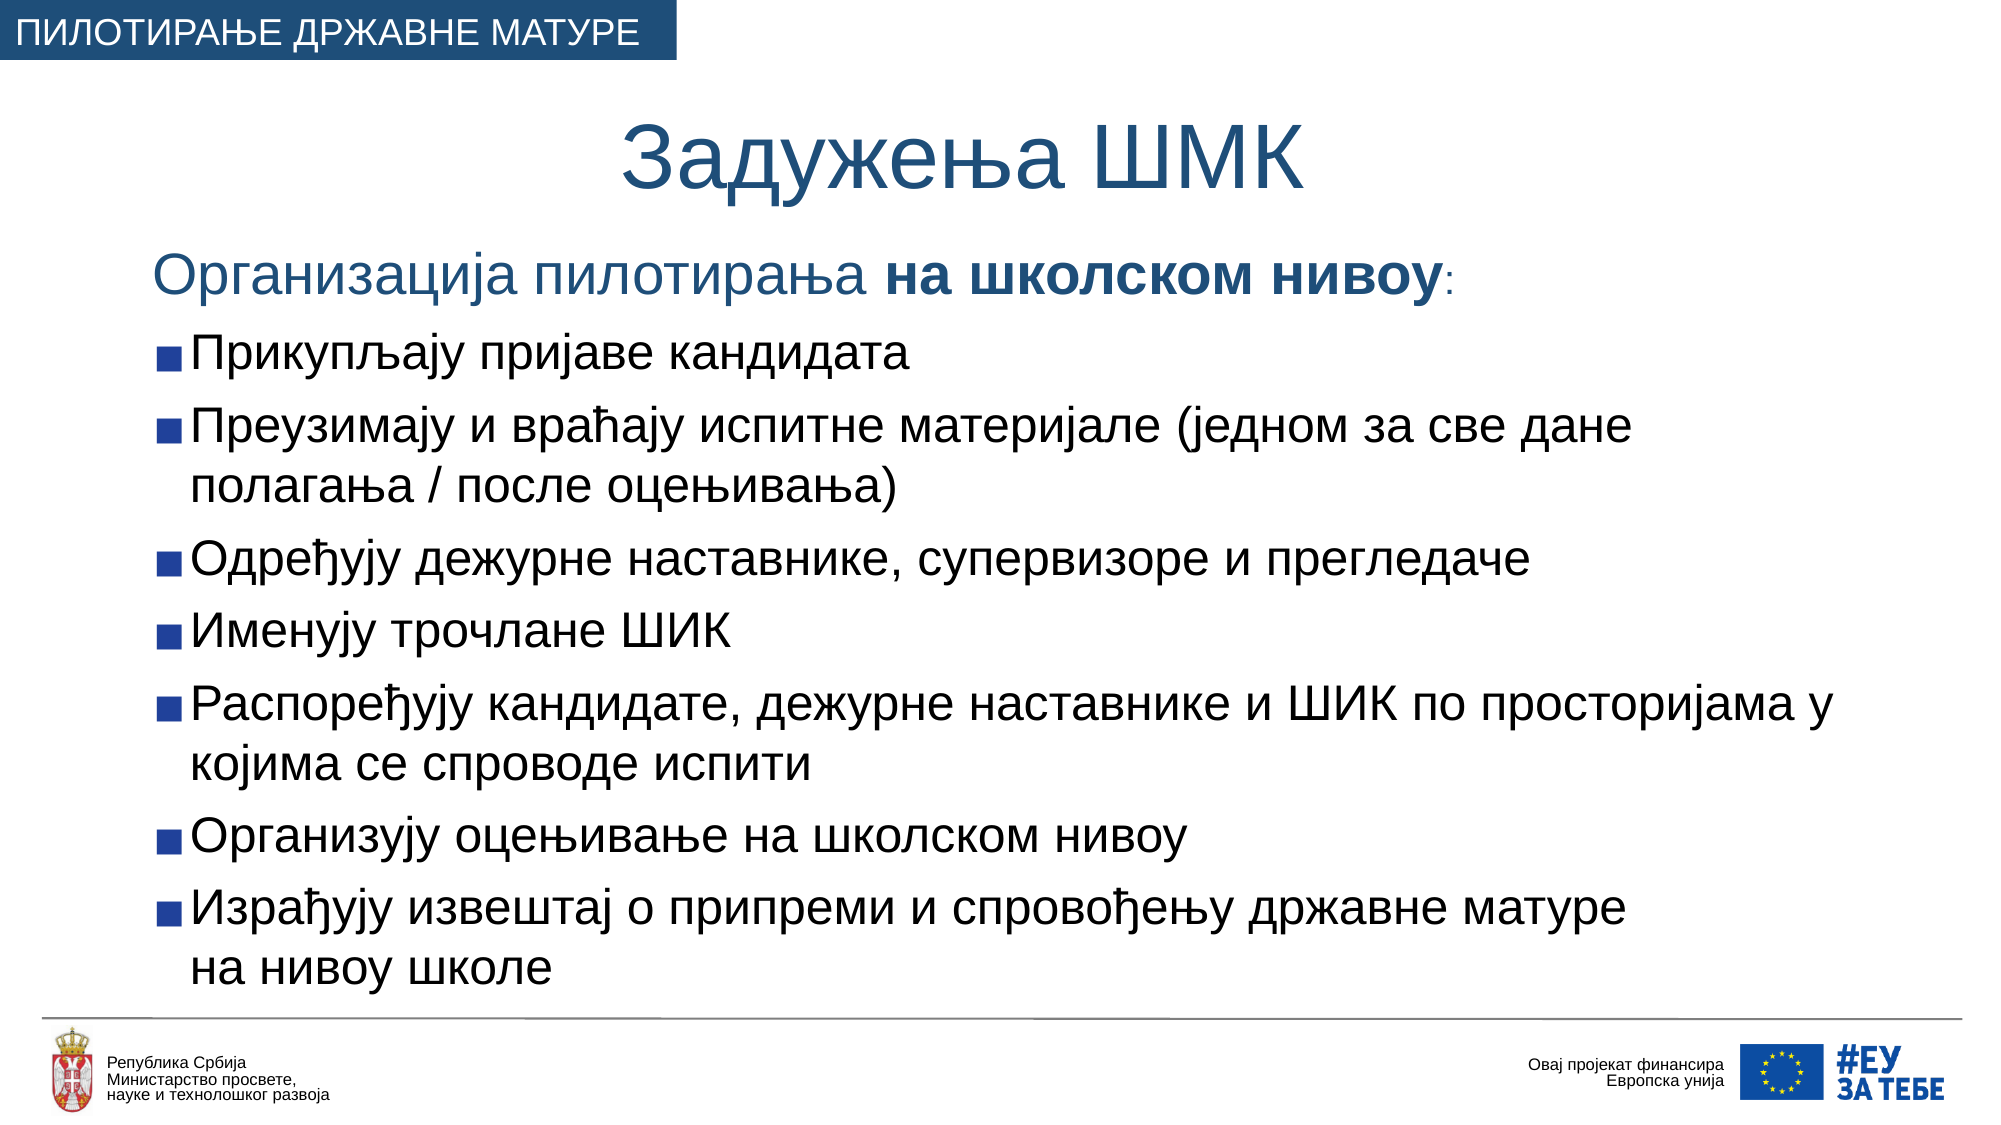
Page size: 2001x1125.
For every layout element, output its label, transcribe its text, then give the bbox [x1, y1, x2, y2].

text_box ПИЛОТИРАЊЕ ДРЖАВНЕ МАТУРЕ [0, 0, 677, 60]
text_box Организација пилотирања на школском нивоу: Прикупљају пријаве кандидата Преузимају и враћају испитне материјале (једном за све дане полагања / после оцењивања) Одређују дежурне наставнике, супервизоре и прегледаче Именују трочлане ШИК Распоређују кандидате, дежурне наставнике и ШИК по просторијама у којима се спроводе испити Организују оцењивање на школском нивоу Израђују извештај o припреми и спровођењу државне матуре на нивоу школе [137, 236, 1863, 984]
picture [1740, 1044, 1944, 1100]
text_box Задужења ШМК [100, 80, 1826, 237]
picture [51, 1025, 93, 1116]
